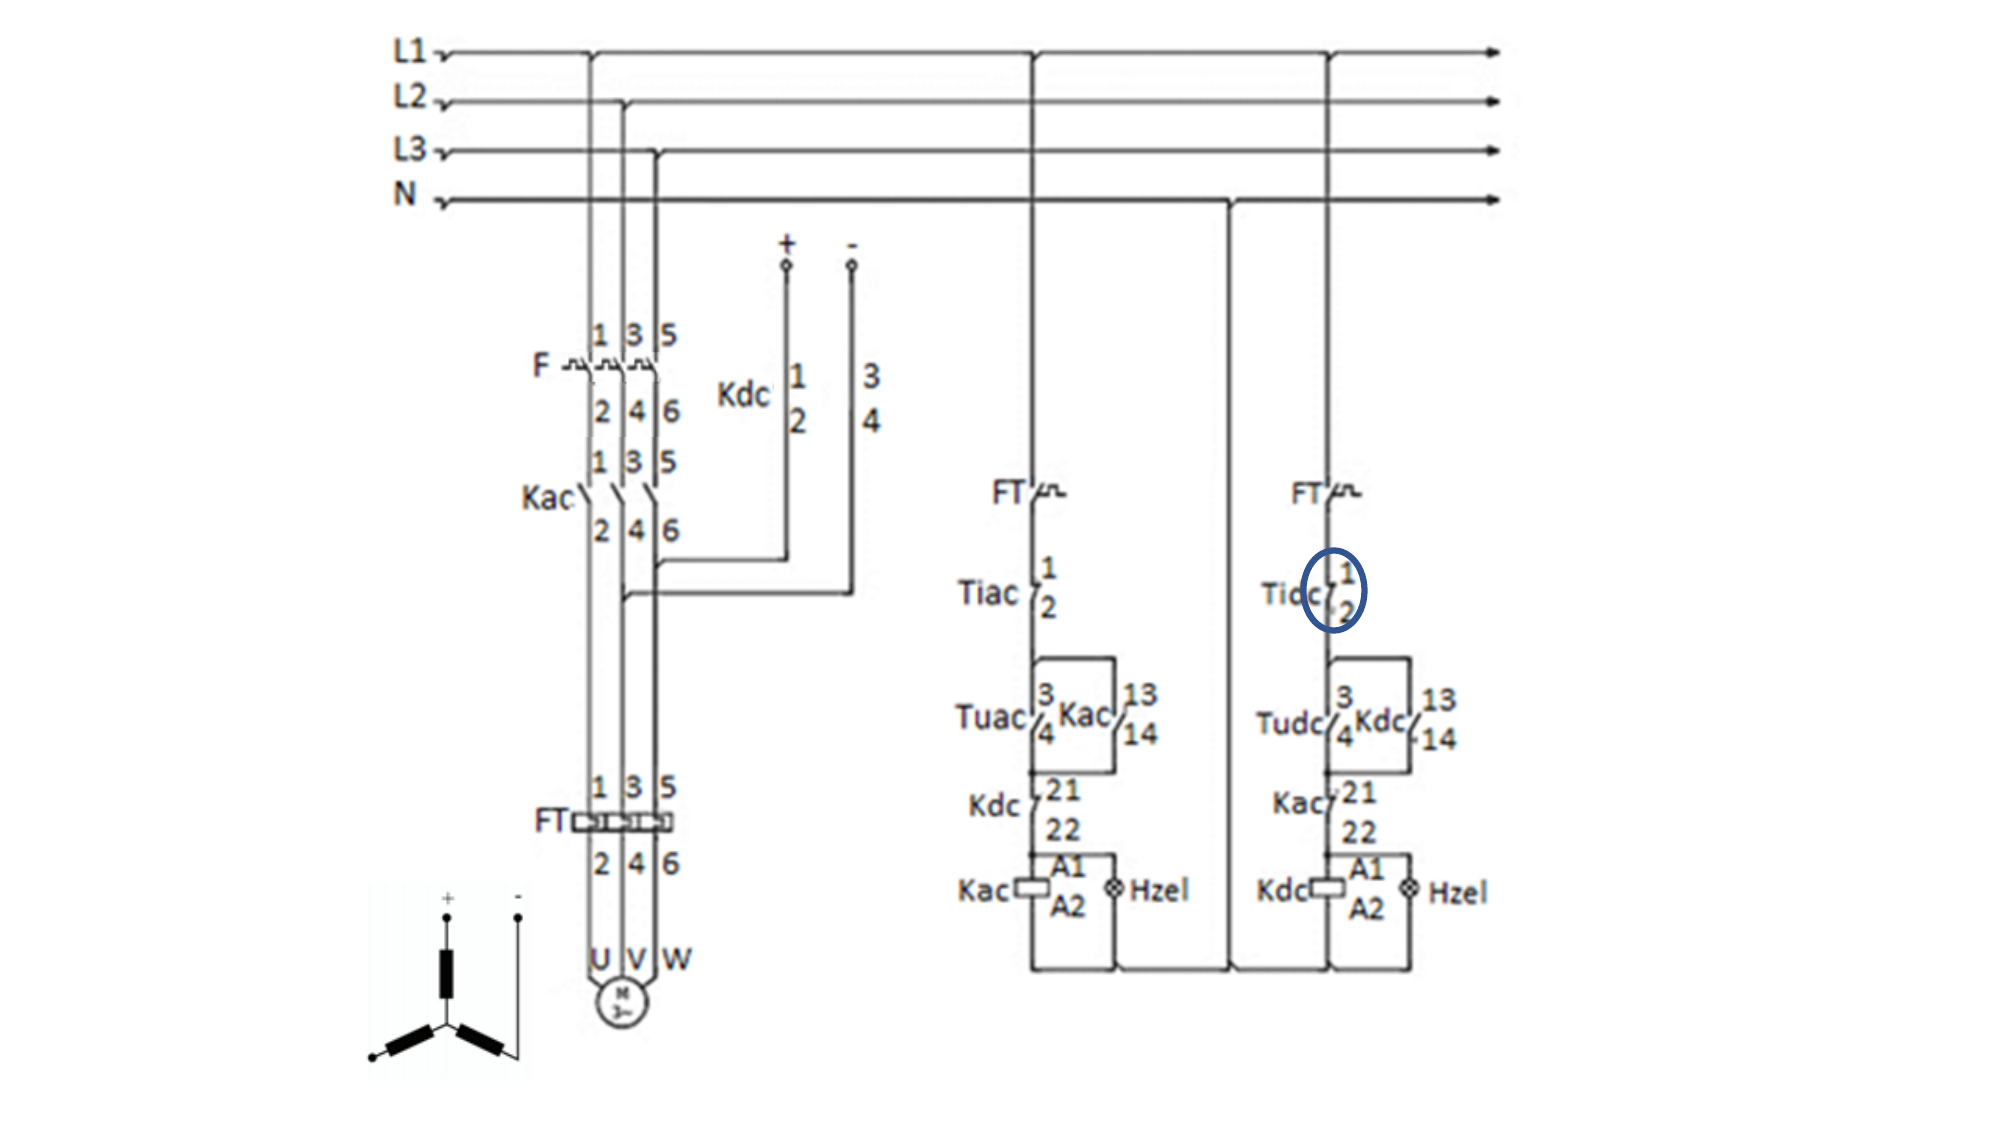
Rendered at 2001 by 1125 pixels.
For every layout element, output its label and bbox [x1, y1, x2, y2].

picture [244, 0, 1550, 1079]
